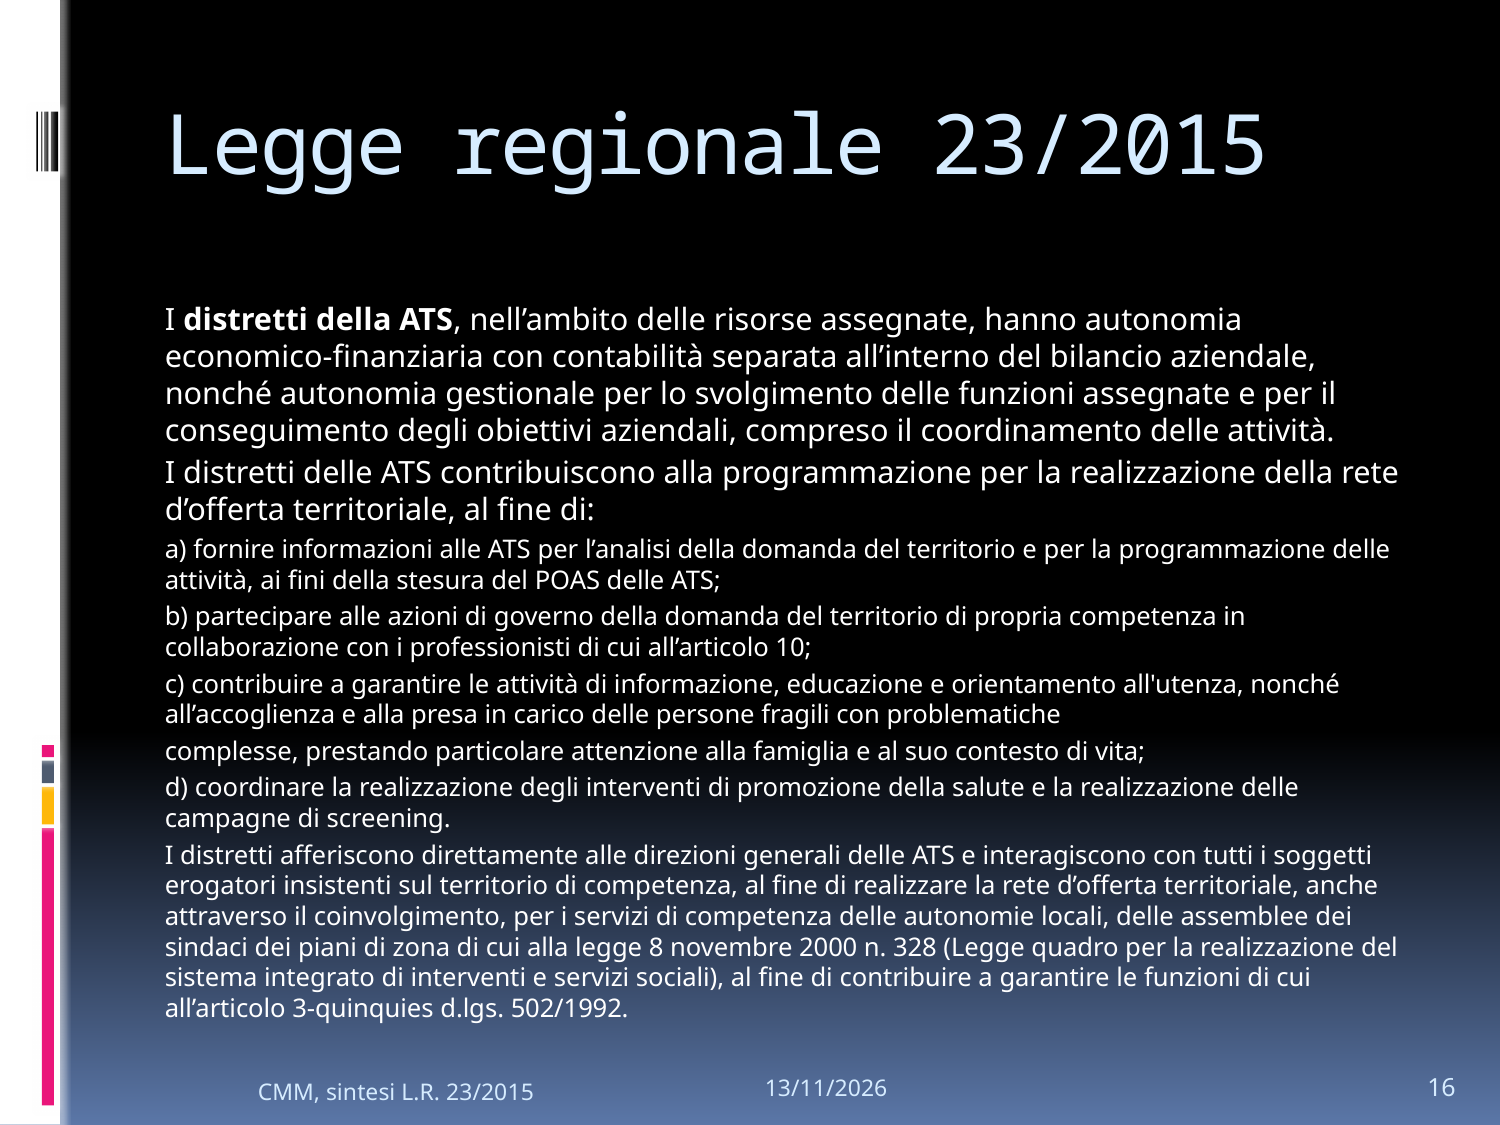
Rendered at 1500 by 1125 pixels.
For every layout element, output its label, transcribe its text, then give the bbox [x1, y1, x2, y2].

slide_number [750, 1070, 1412, 1113]
title Legge regionale 23/2015 [150, 83, 1425, 234]
list I distretti della ATS, nell’ambito delle risorse assegnate, hanno autonomia economico-finanziaria con contabilità separata all’interno del bilancio aziendale, nonché autonomia gestionale per lo svolgimento delle funzioni assegnate e per il conseguimento degli obiettivi aziendali, compreso il coordinamento delle attività. I distretti delle ATS contribuiscono alla programmazione per la realizzazione della rete d’offerta territoriale, al fine di: a) fornire informazioni alle ATS per l’analisi della domanda del territorio e per la programmazione delle attività, ai fini della stesura del POAS delle ATS; b) partecipare alle azioni di governo della domanda del territorio di propria competenza in collaborazione con i professionisti di cui all’articolo 10; c) contribuire a garantire le attività di informazione, educazione e orientamento all'utenza, nonché all’accoglienza e alla presa in carico delle persone fragili con problematiche complesse, prestando particolare attenzione alla famiglia e al suo contesto di vita; d) coordinare la realizzazione degli interventi di promozione della salute e la realizzazione delle campagne di screening. I distretti afferiscono direttamente alle direzioni generali delle ATS e interagiscono con tutti i soggetti erogatori insistenti sul territorio di competenza, al fine di realizzare la rete d’offerta territoriale, anche attraverso il coinvolgimento, per i servizi di competenza delle autonomie locali, delle assemblee dei sindaci dei piani di zona di cui alla legge 8 novembre 2000 n. 328 (Legge quadro per la realizzazione del sistema integrato di interventi e servizi sociali), al fine di contribuire a garantire le funzioni di cui all’articolo 3-quinquies d.lgs. 502/1992. [150, 292, 1425, 1043]
footer CMM, sintesi L.R. 23/2015 [150, 1070, 550, 1113]
slide_number 16 [1412, 1052, 1488, 1113]
